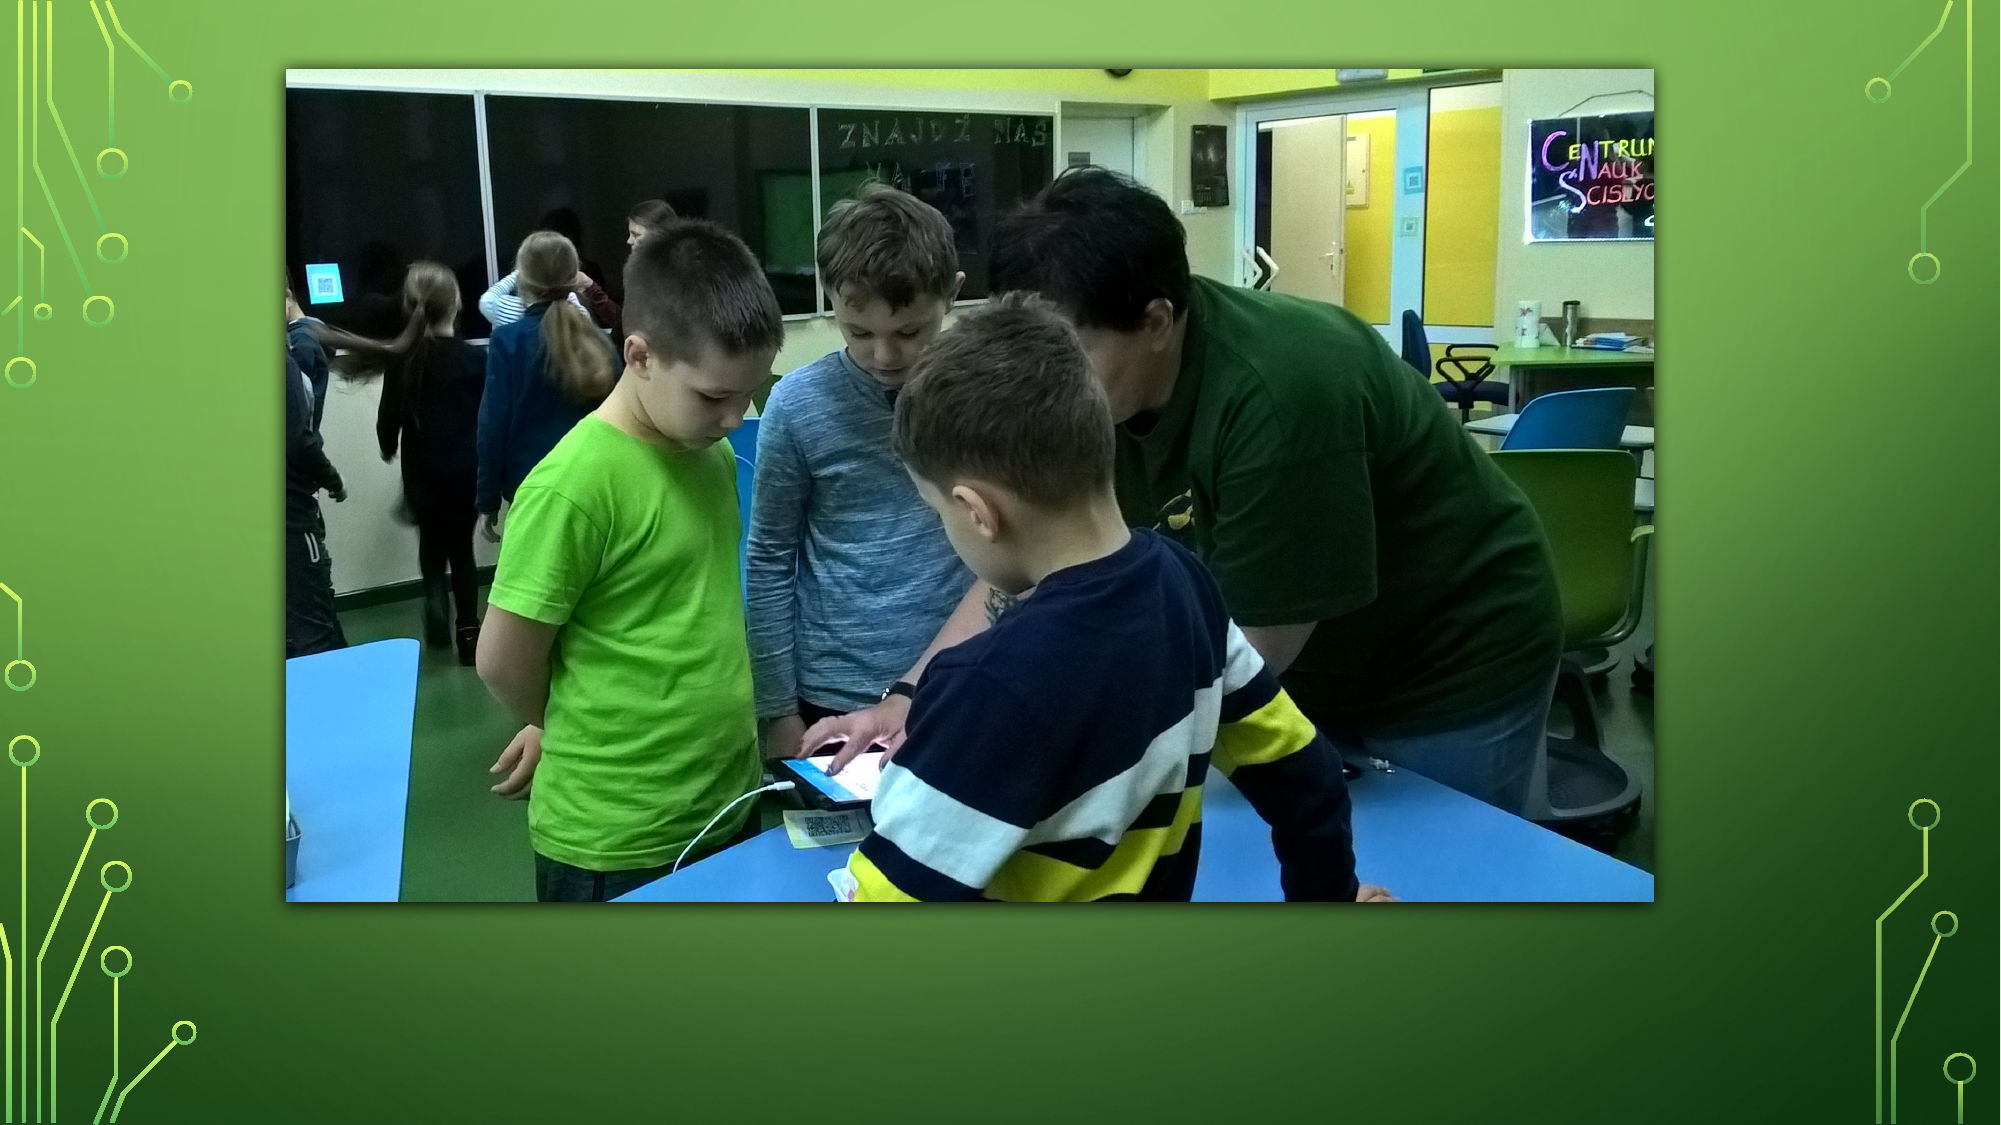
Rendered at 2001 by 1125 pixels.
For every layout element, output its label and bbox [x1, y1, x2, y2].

picture [285, 69, 1654, 903]
